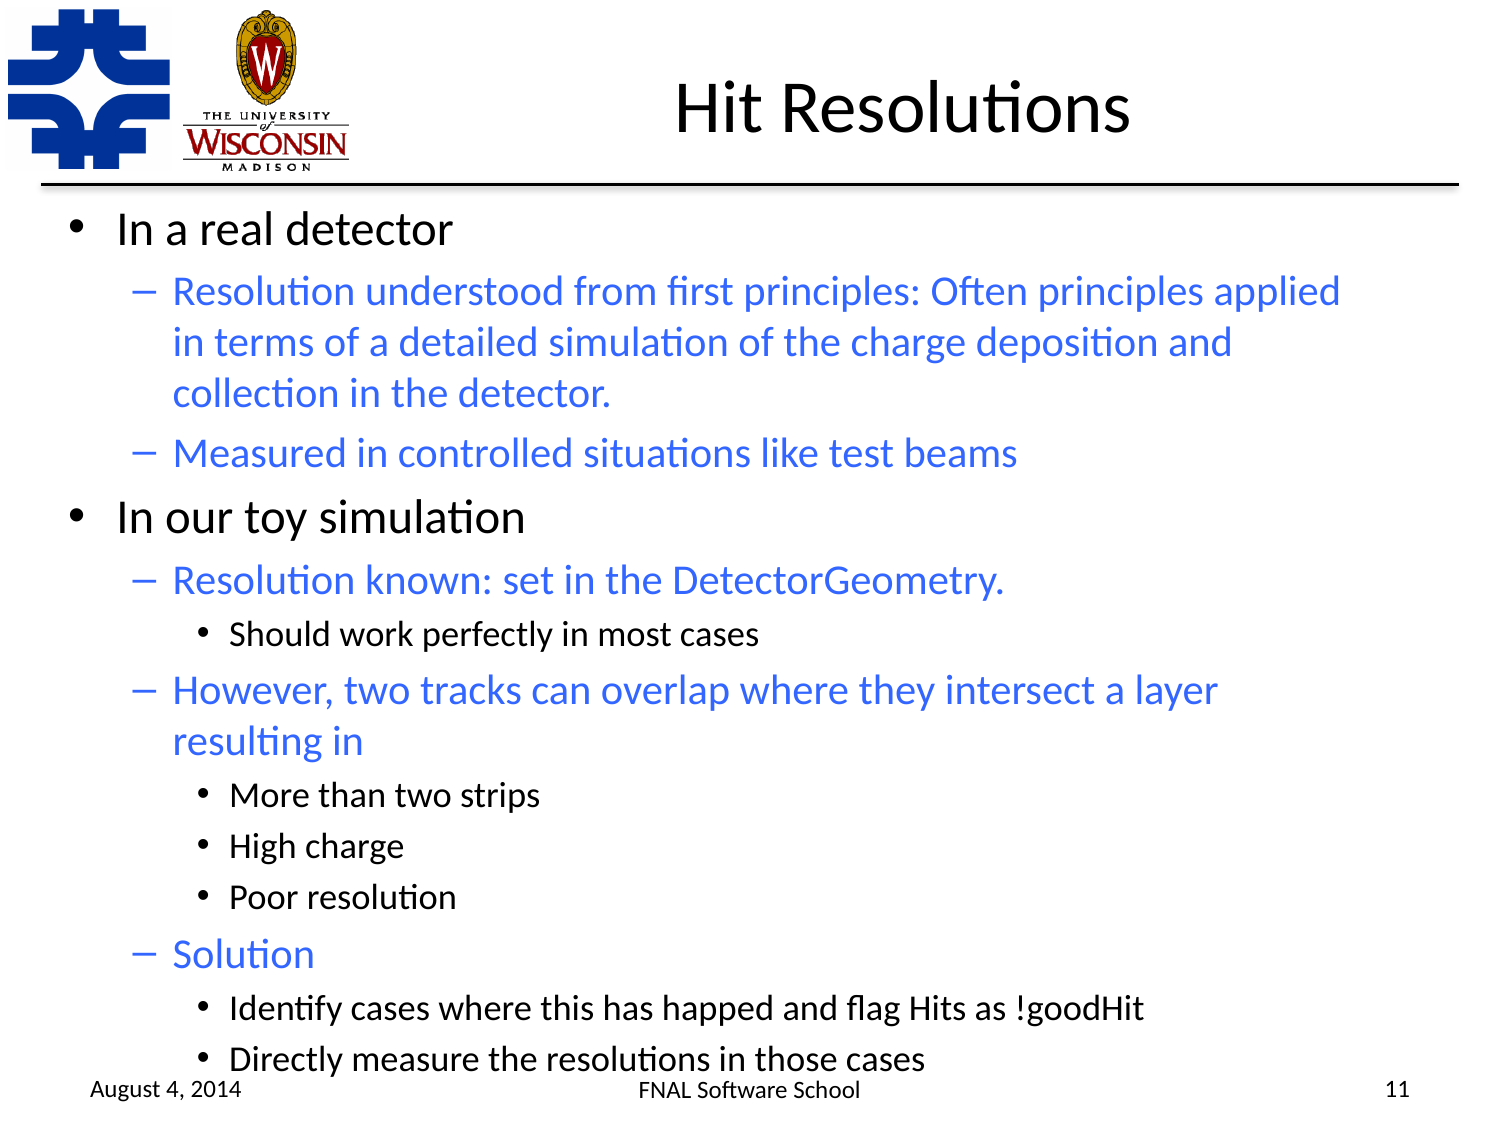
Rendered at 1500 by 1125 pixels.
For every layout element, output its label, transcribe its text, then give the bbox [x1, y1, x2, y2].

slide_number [75, 1057, 425, 1118]
picture [5, 7, 172, 171]
slide_number 11 [1074, 1057, 1425, 1118]
picture [183, 7, 349, 173]
title Hit Resolutions [348, 45, 1459, 161]
text_box [0, 420, 951, 988]
list In a real detector Resolution understood from first principles: Often principles applied in terms of a detailed simulation of the charge deposition and collection in the detector. Measured in controlled situations like test beams In our toy simulation Resolution known: set in the DetectorGeometry. Should work perfectly in most cases However, two tracks can overlap where they intersect a layer resulting in More than two strips High charge Poor resolution Solution Identify cases where this has happed and flag Hits as !goodHit Directly measure the resolutions in those cases [53, 188, 1388, 1094]
footer FNAL Software School [512, 1058, 988, 1119]
